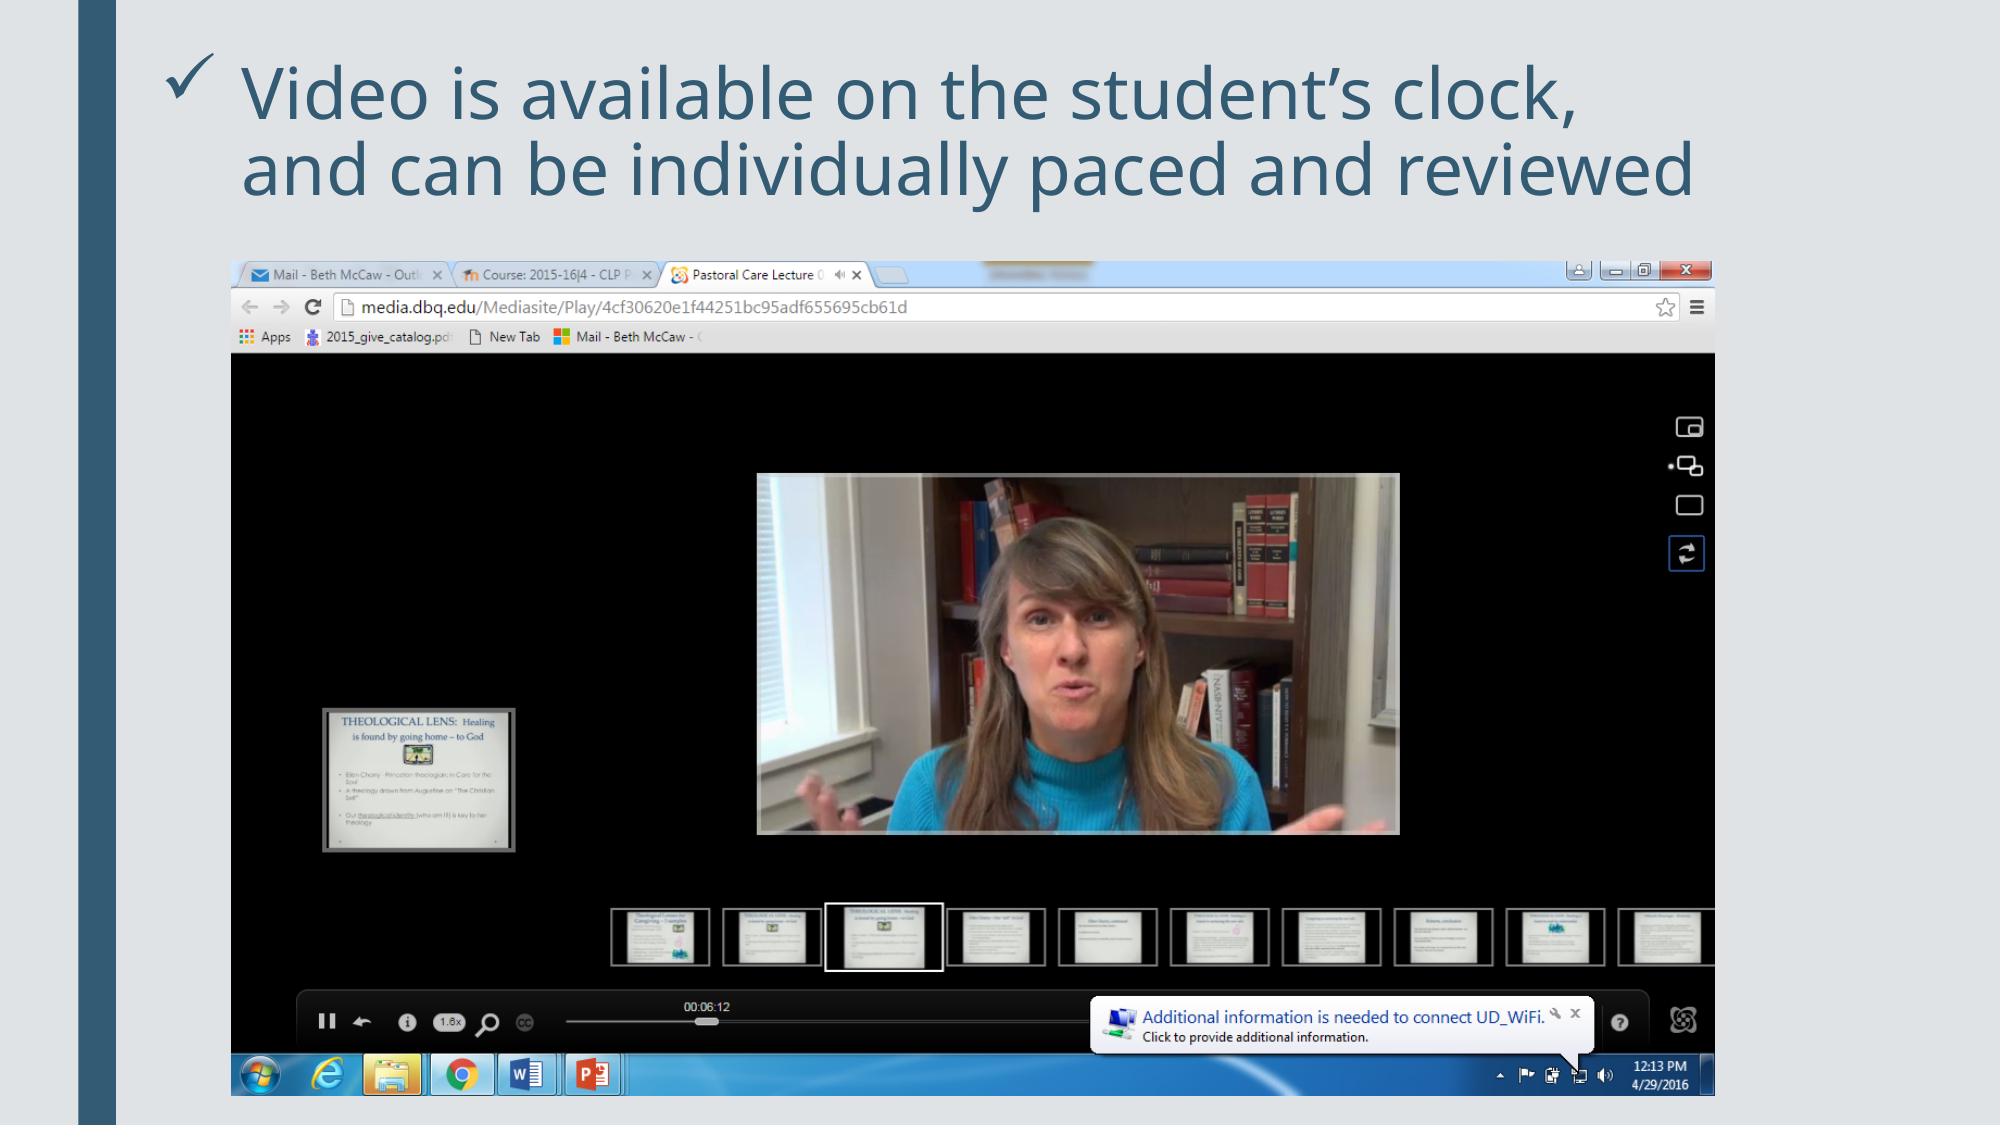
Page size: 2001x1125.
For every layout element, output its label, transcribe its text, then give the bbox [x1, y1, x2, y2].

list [231, 261, 1715, 1096]
title Video is available on the student’s clock, and can be individually paced and reviewed [145, 50, 1800, 307]
